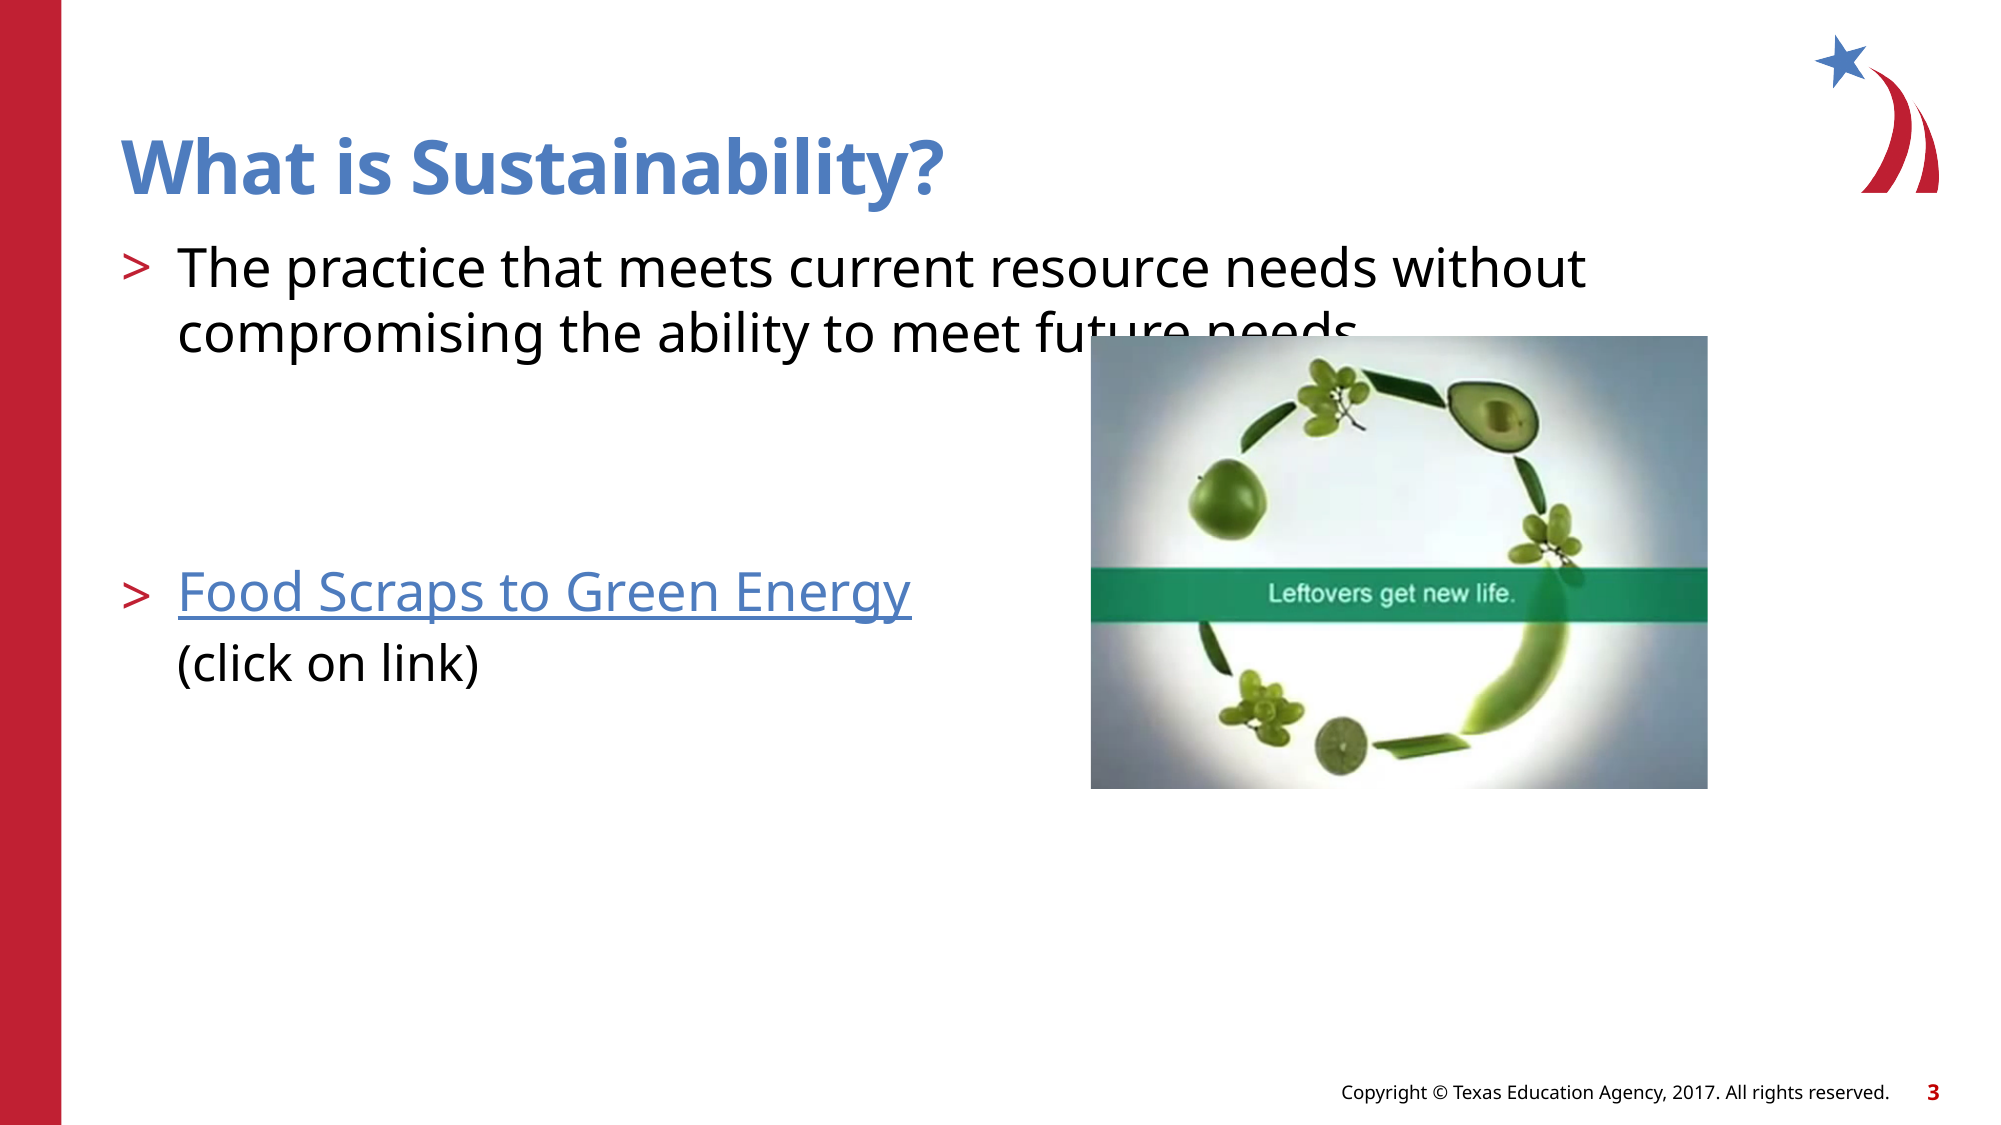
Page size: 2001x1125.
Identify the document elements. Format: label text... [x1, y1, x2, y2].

picture [1814, 34, 1939, 193]
picture [1090, 336, 1708, 789]
list The practice that meets current resource needs without compromising the ability to meet future needs Food Scraps to Green Energy (click on link) [121, 233, 1884, 1010]
title What is Sustainability? [121, 66, 1772, 211]
